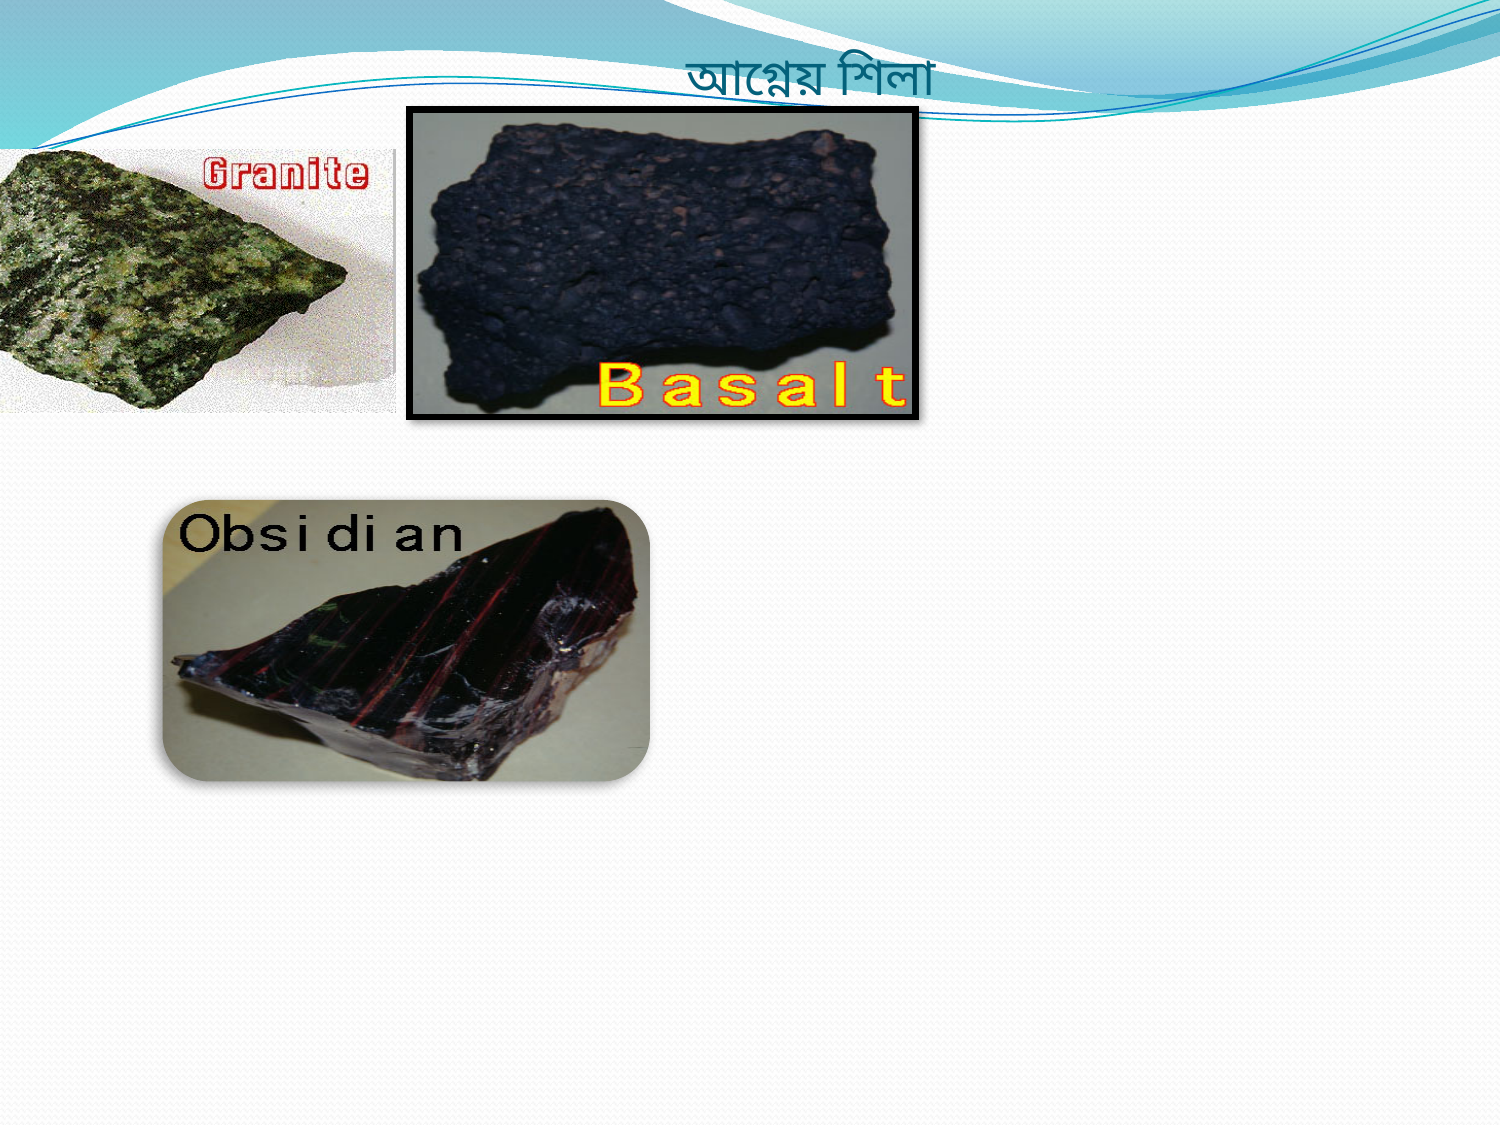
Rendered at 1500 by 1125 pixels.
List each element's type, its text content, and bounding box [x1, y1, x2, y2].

text_box আগ্নেয় শিলা [99, 37, 1450, 225]
picture [0, 149, 397, 413]
picture [162, 499, 651, 782]
picture [412, 112, 913, 415]
